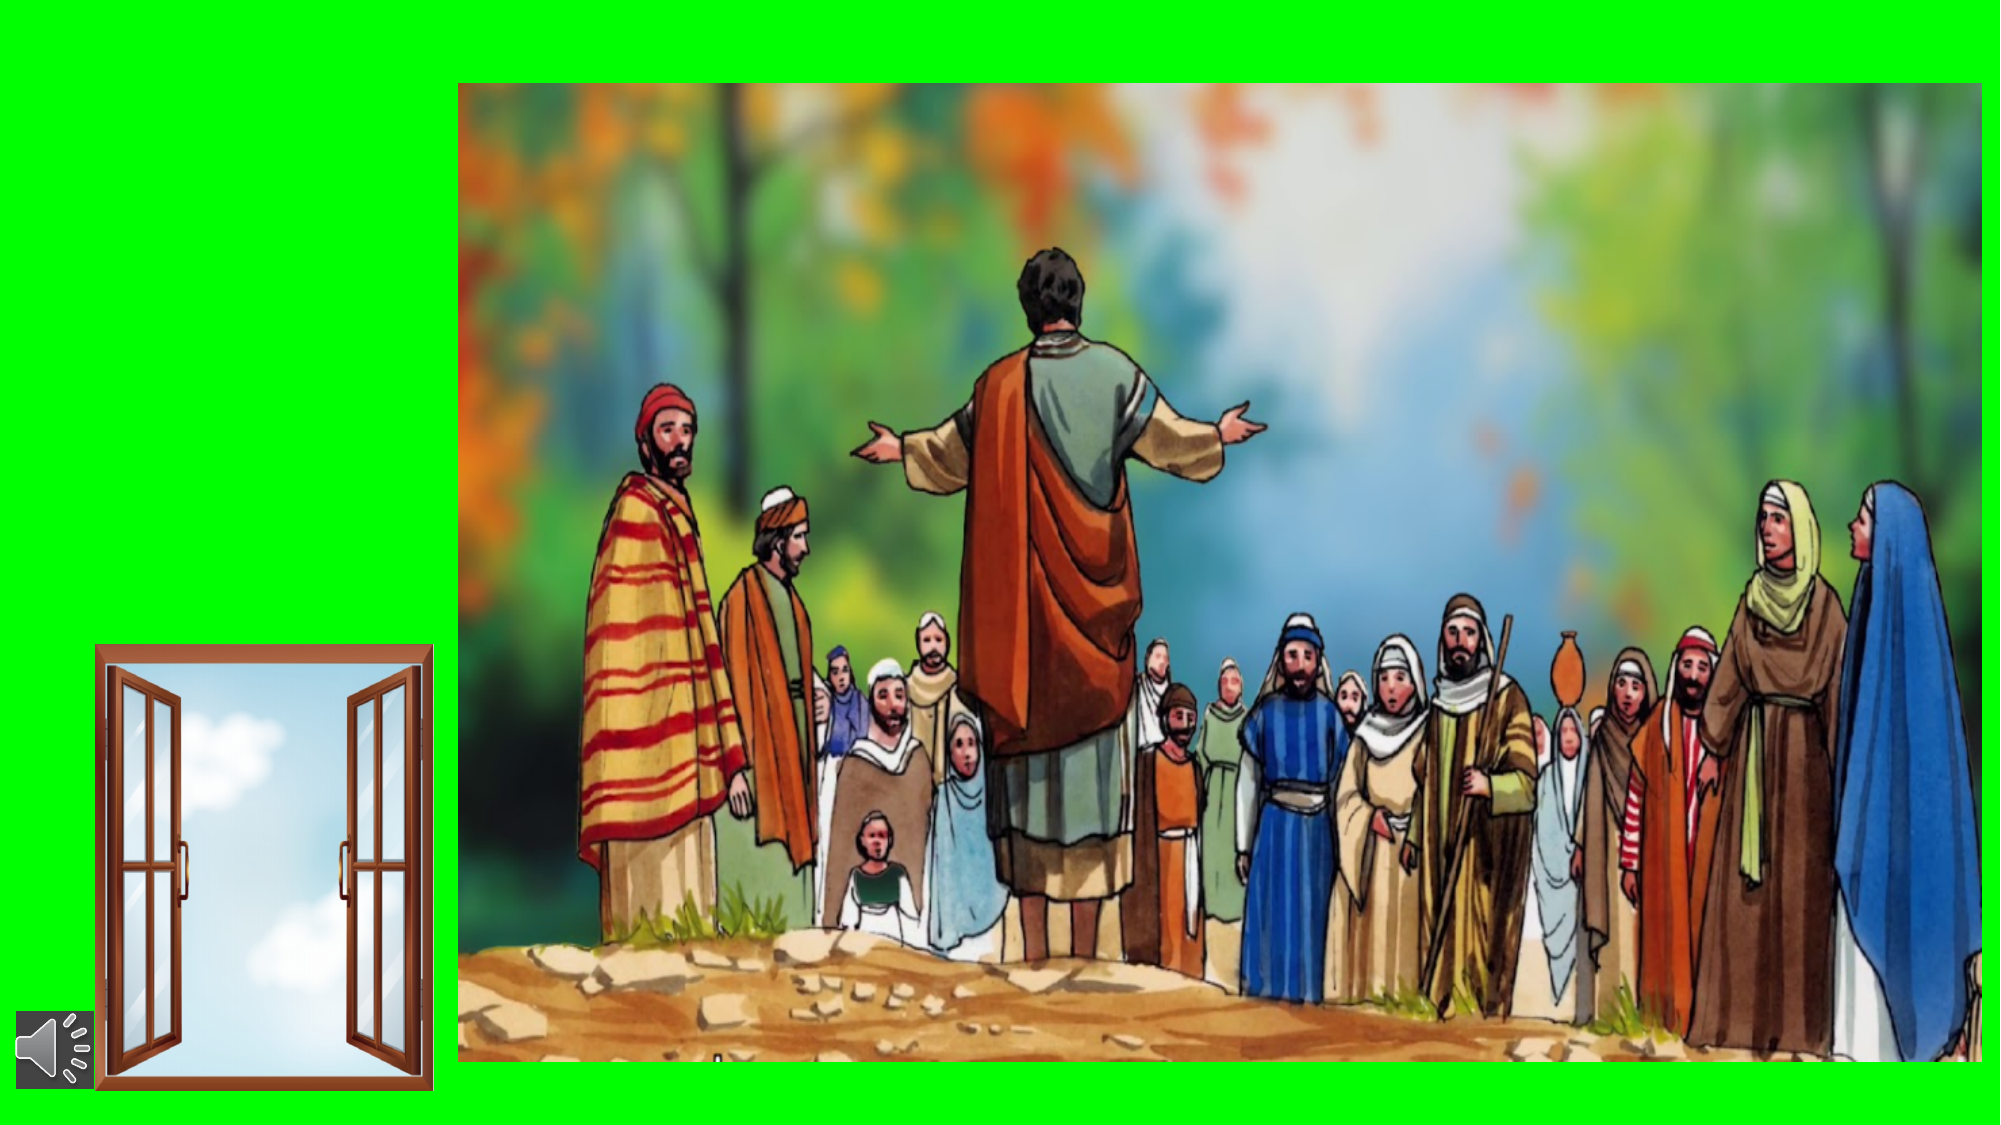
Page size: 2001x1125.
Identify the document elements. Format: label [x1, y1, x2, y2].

picture [15, 644, 434, 1091]
picture [458, 83, 1982, 1062]
